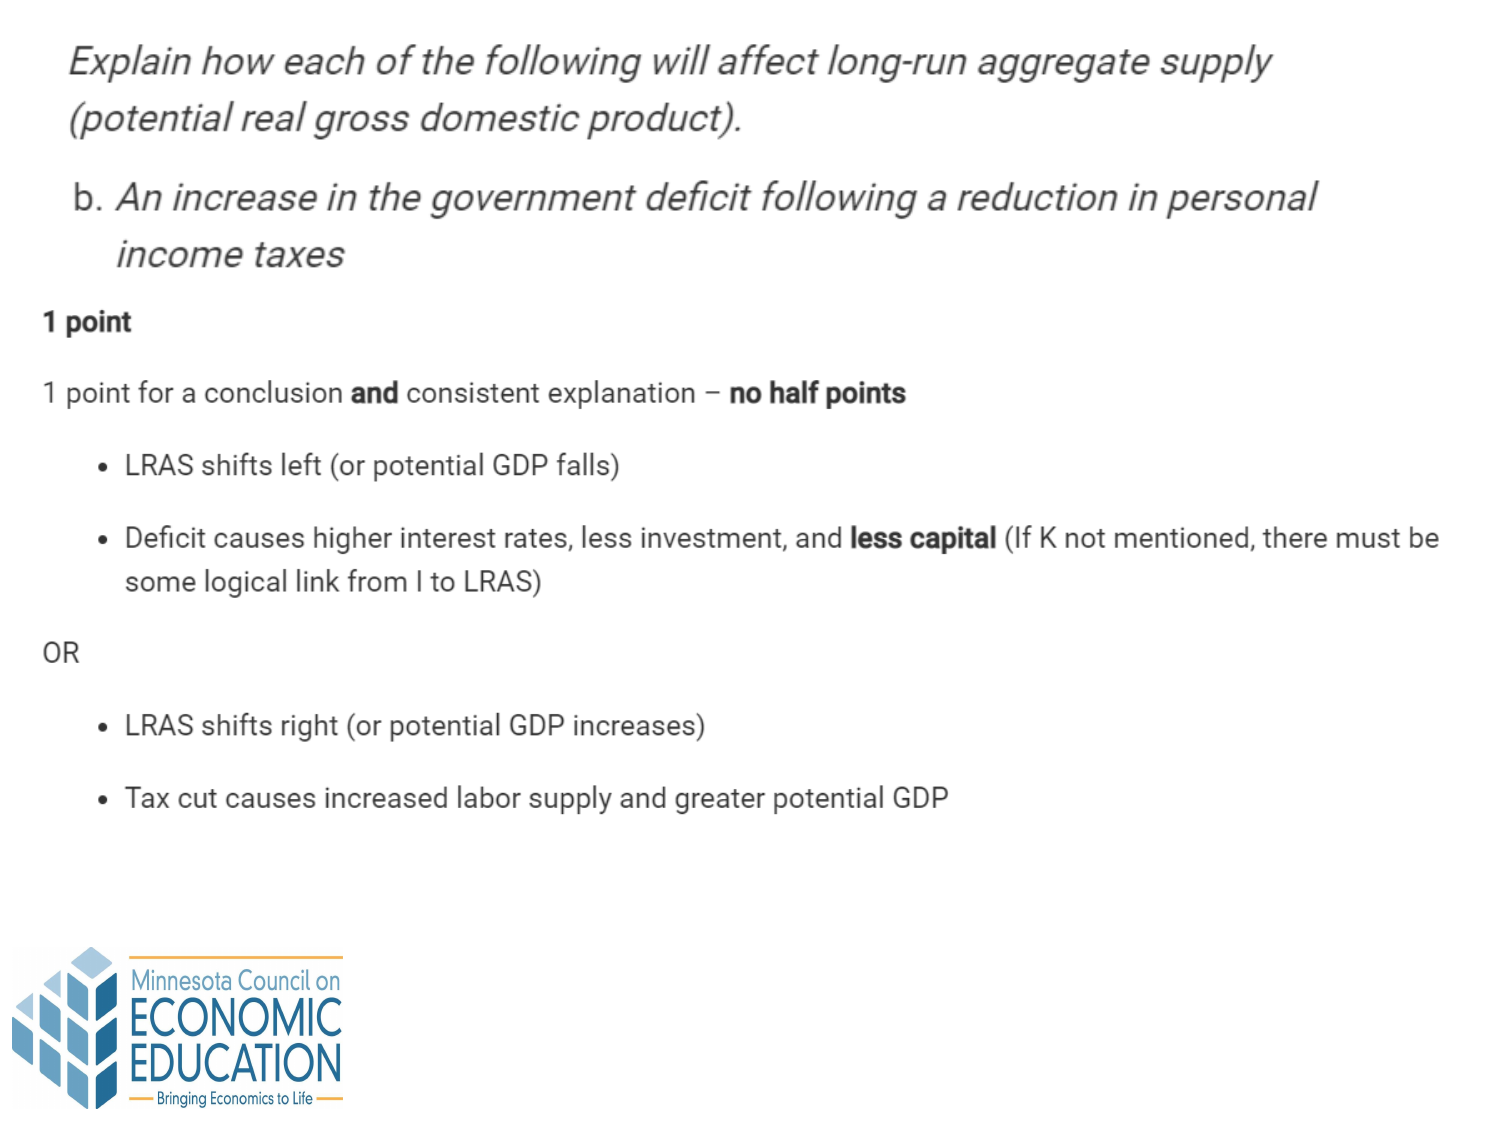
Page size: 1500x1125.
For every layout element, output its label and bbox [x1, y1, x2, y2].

picture [25, 289, 1475, 824]
picture [0, 0, 1388, 285]
picture [12, 947, 343, 1109]
